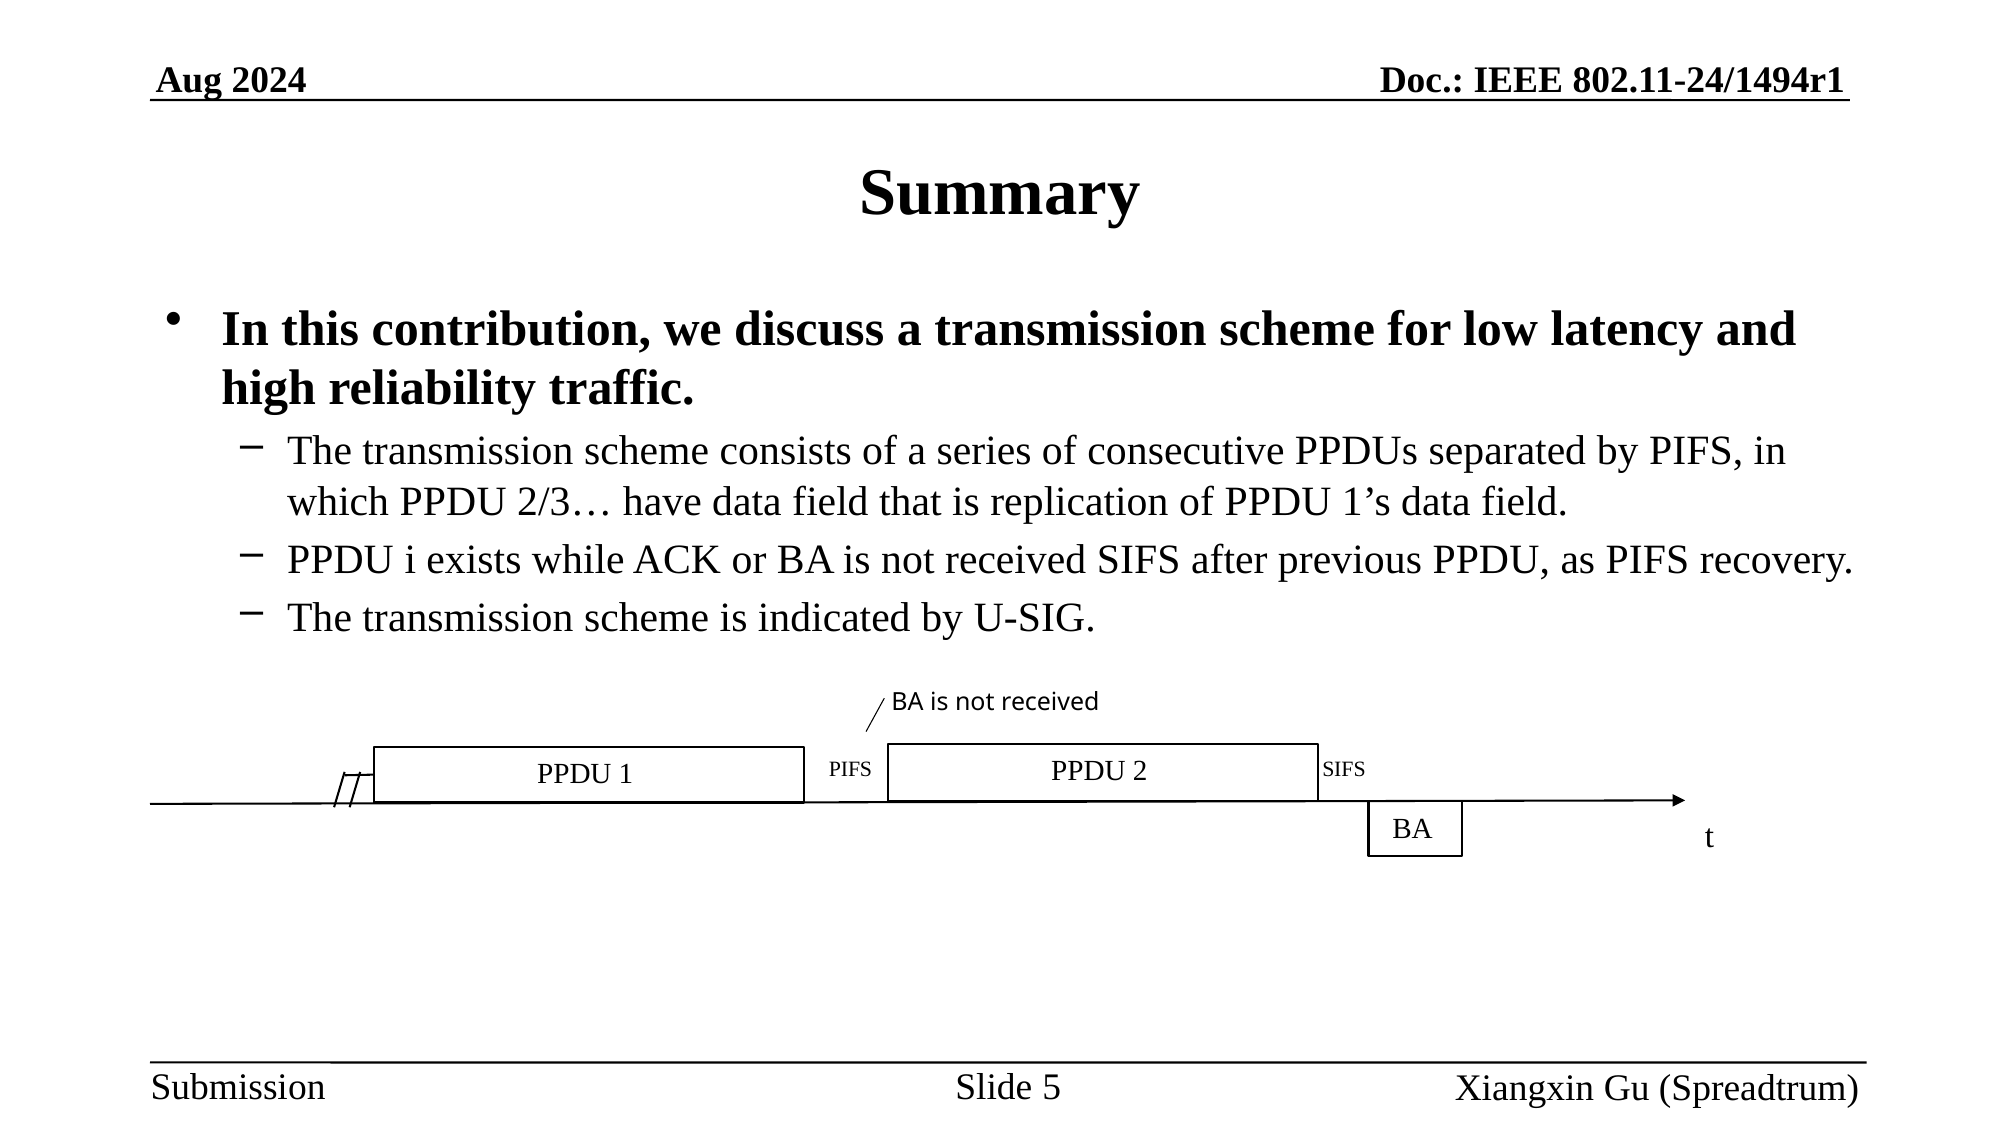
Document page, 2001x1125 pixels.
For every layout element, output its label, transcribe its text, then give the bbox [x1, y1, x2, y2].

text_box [865, 697, 885, 732]
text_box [333, 771, 345, 808]
slide_number Slide 5 [942, 1061, 1075, 1108]
text_box BA [1368, 812, 1463, 857]
text_box PIFS [814, 747, 888, 789]
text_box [349, 771, 361, 808]
text_box SIFS [1307, 746, 1381, 788]
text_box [149, 800, 328, 805]
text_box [365, 800, 1686, 805]
footer Xiangxin Gu (Spreadtrum) [1451, 1062, 1860, 1109]
text_box BA is not received [876, 677, 1115, 723]
list In this contribution, we discuss a transmission scheme for low latency and high reliability traffic. The transmission scheme consists of a series of consecutive PPDUs separated by PIFS, in which PPDU 2/3… have data field that is replication of PPDU 1’s data field. PPDU i exists while ACK or BA is not received SIFS after previous PPDU, as PIFS recovery. The transmission scheme is indicated by U-SIG. [149, 287, 1882, 648]
text_box PPDU 1 [374, 746, 804, 798]
text_box t [1690, 807, 1730, 862]
title Summary [149, 112, 1851, 263]
text_box PPDU 2 [888, 743, 1318, 798]
